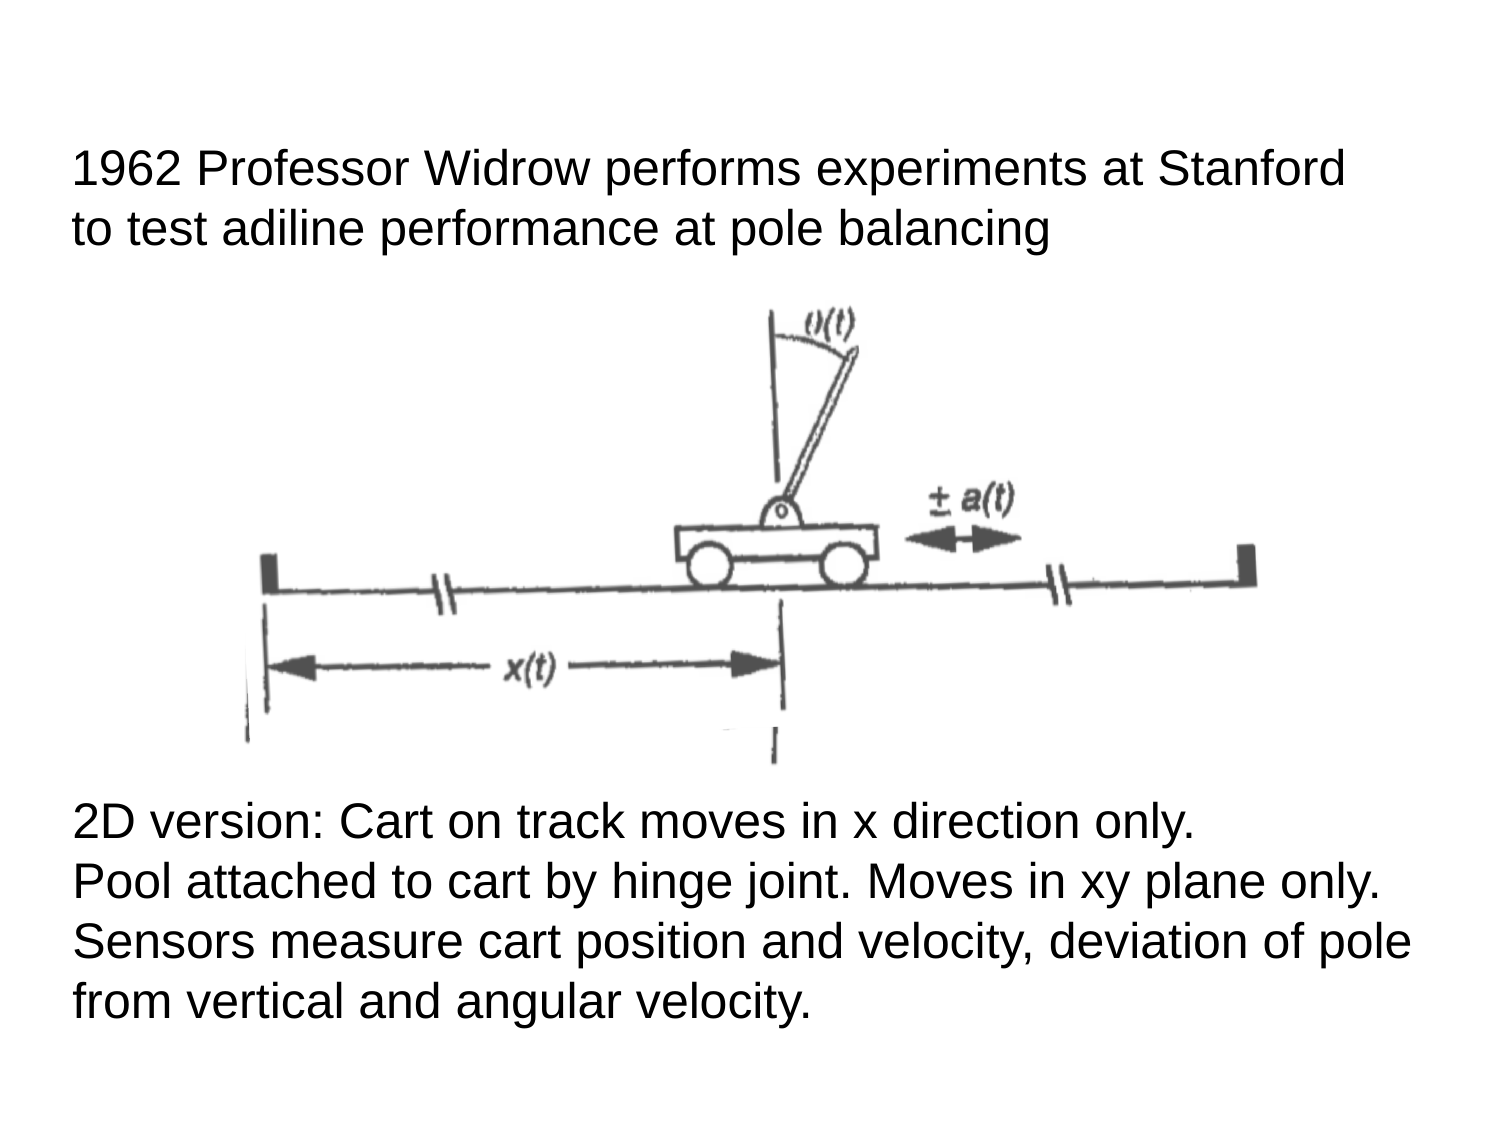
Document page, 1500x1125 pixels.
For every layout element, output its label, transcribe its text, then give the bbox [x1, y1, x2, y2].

picture [229, 276, 1271, 781]
text_box 2D version: Cart on track moves in x direction only. Pool attached to cart by hinge joint. Moves in xy plane only. Sensors measure cart position and velocity, deviation of pole from vertical and angular velocity. [57, 781, 1443, 1037]
text_box 1962 Professor Widrow performs experiments at Stanford to test adiline performance at pole balancing [56, 127, 1377, 263]
